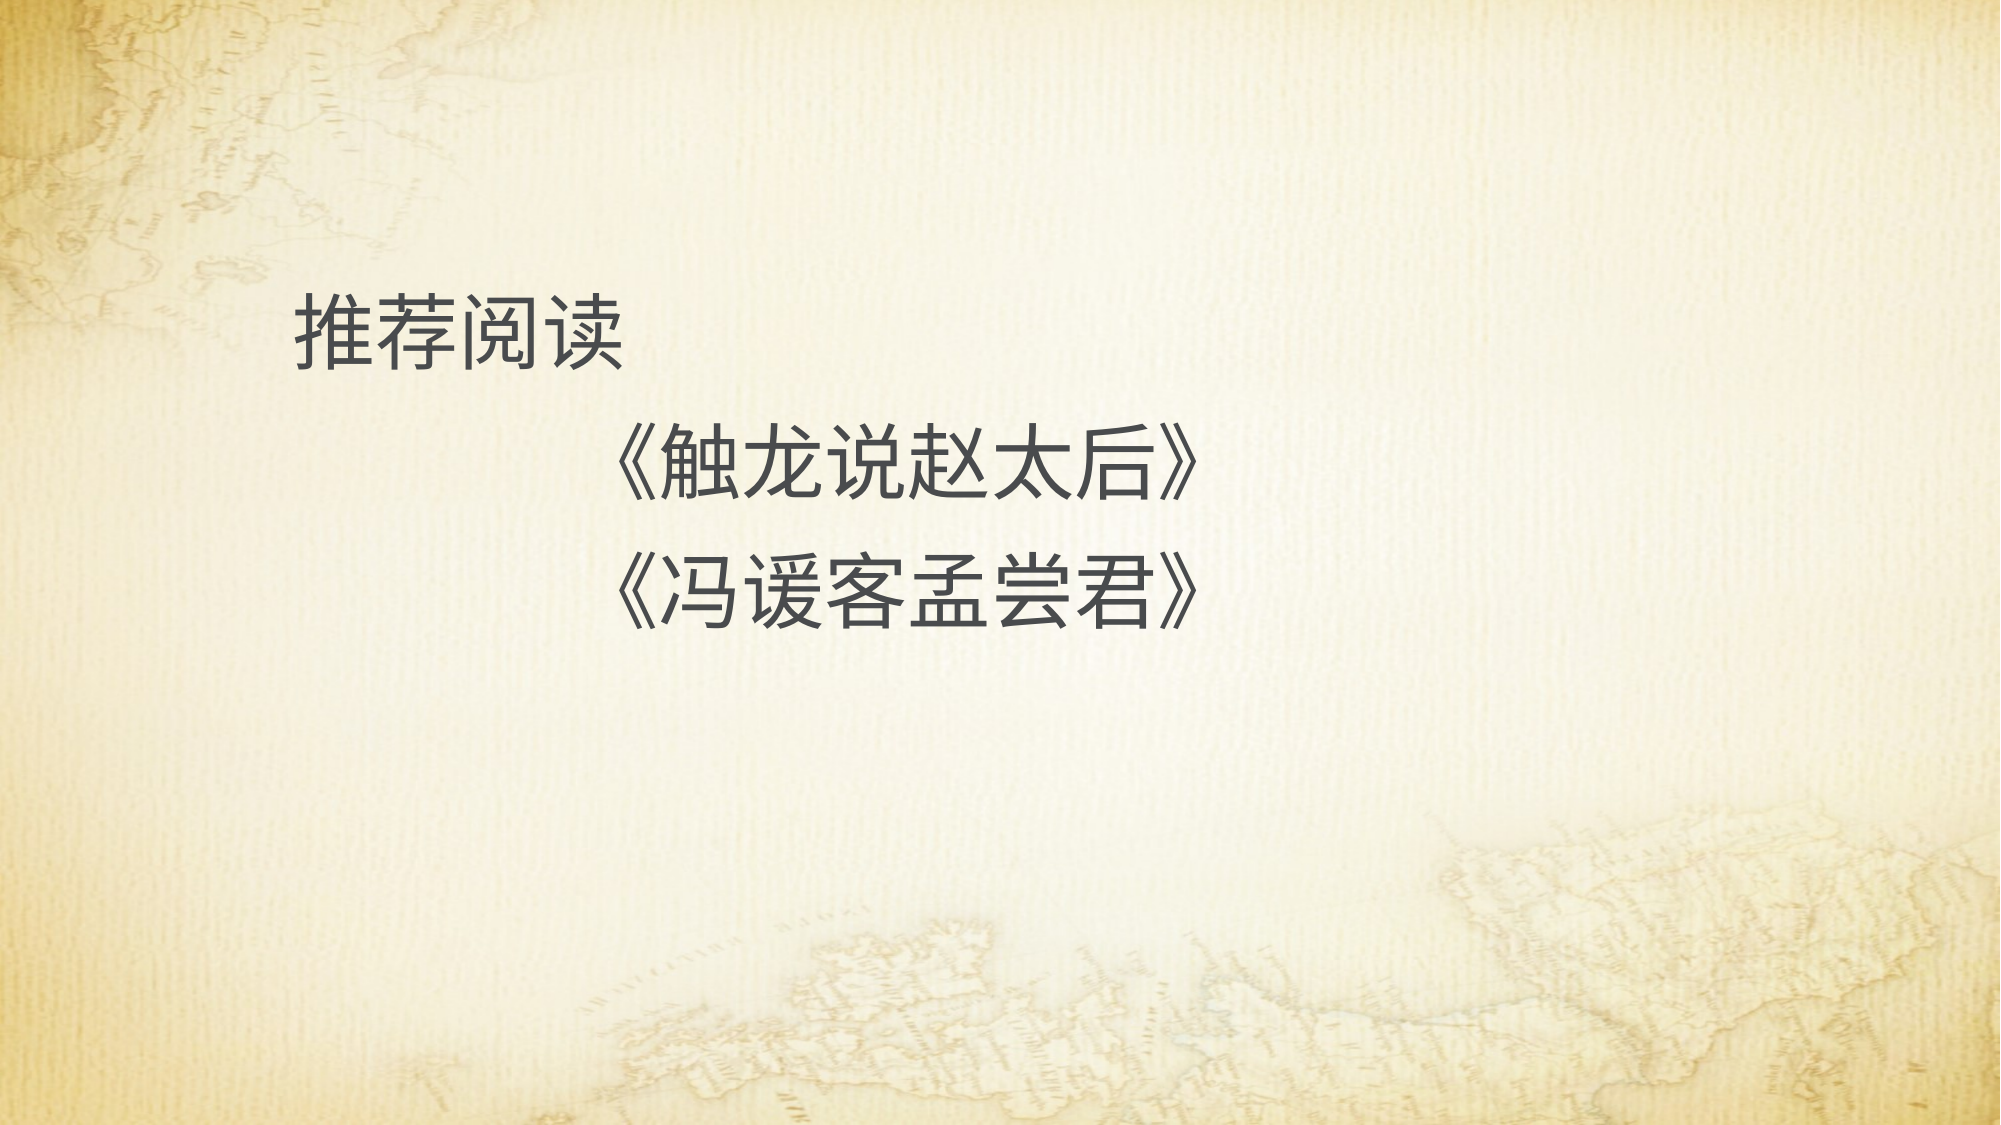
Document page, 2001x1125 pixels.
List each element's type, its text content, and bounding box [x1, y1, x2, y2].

text_box 推荐阅读 《触龙说赵太后》 《冯谖客孟尝君》 [277, 242, 1880, 777]
picture [0, 0, 2000, 1125]
